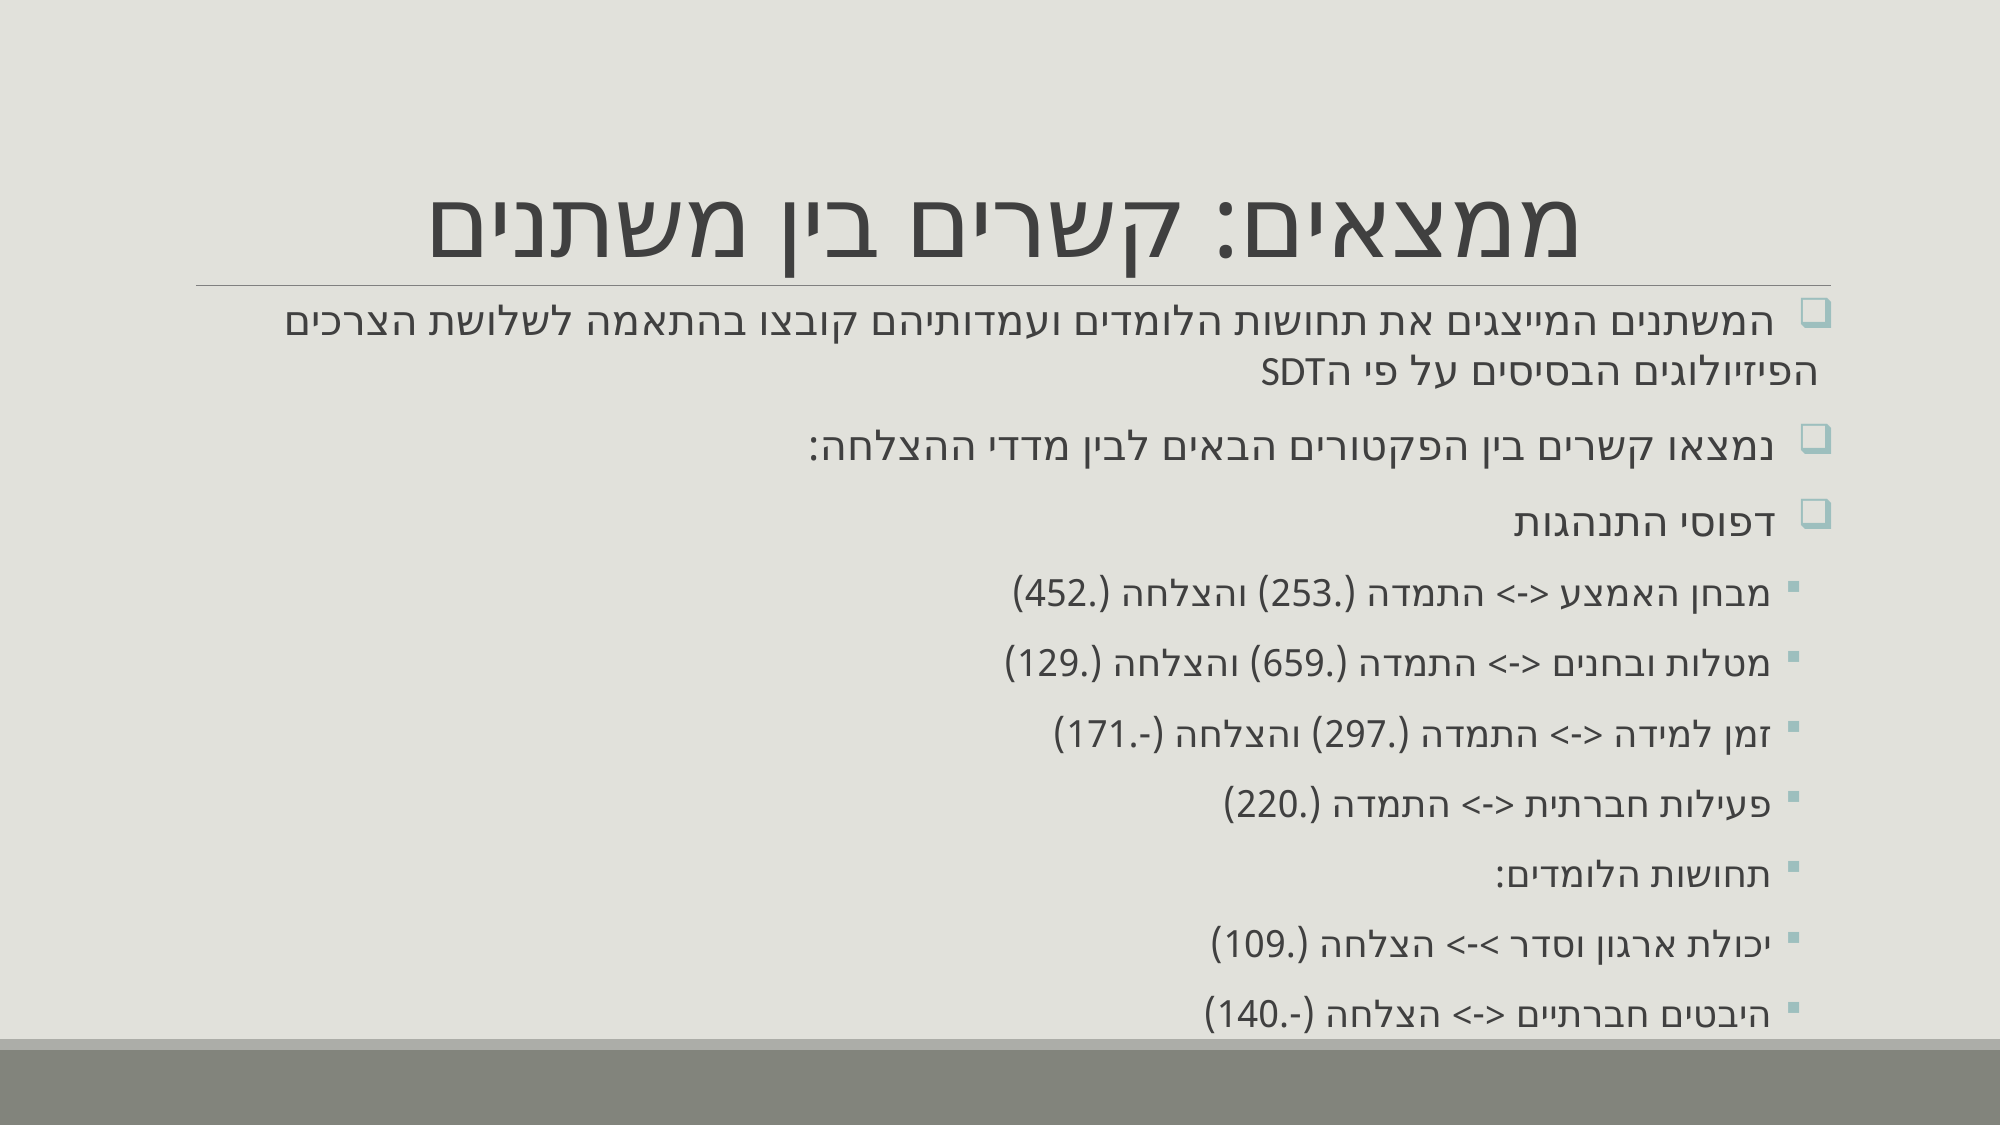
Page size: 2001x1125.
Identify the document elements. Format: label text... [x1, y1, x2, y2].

title ממצאים: קשרים בין משתנים [180, 47, 1830, 285]
list המשתנים המייצגים את תחושות הלומדים ועמדותיהם קובצו בהתאמה לשלושת הצרכים הפיזיולוגים הבסיסים על פי הSDT נמצאו קשרים בין הפקטורים הבאים לבין מדדי ההצלחה: דפוסי התנהגות מבחן האמצע <-> התמדה (.253) והצלחה (.452) מטלות ובחנים <-> התמדה (.659) והצלחה (.129) זמן למידה <-> התמדה (.297) והצלחה (-.171) פעילות חברתית <-> התמדה (.220) תחושות הלומדים: יכולת ארגון וסדר >-> הצלחה (.109) היבטים חברתיים <-> הצלחה (-.140) [180, 286, 1836, 1071]
